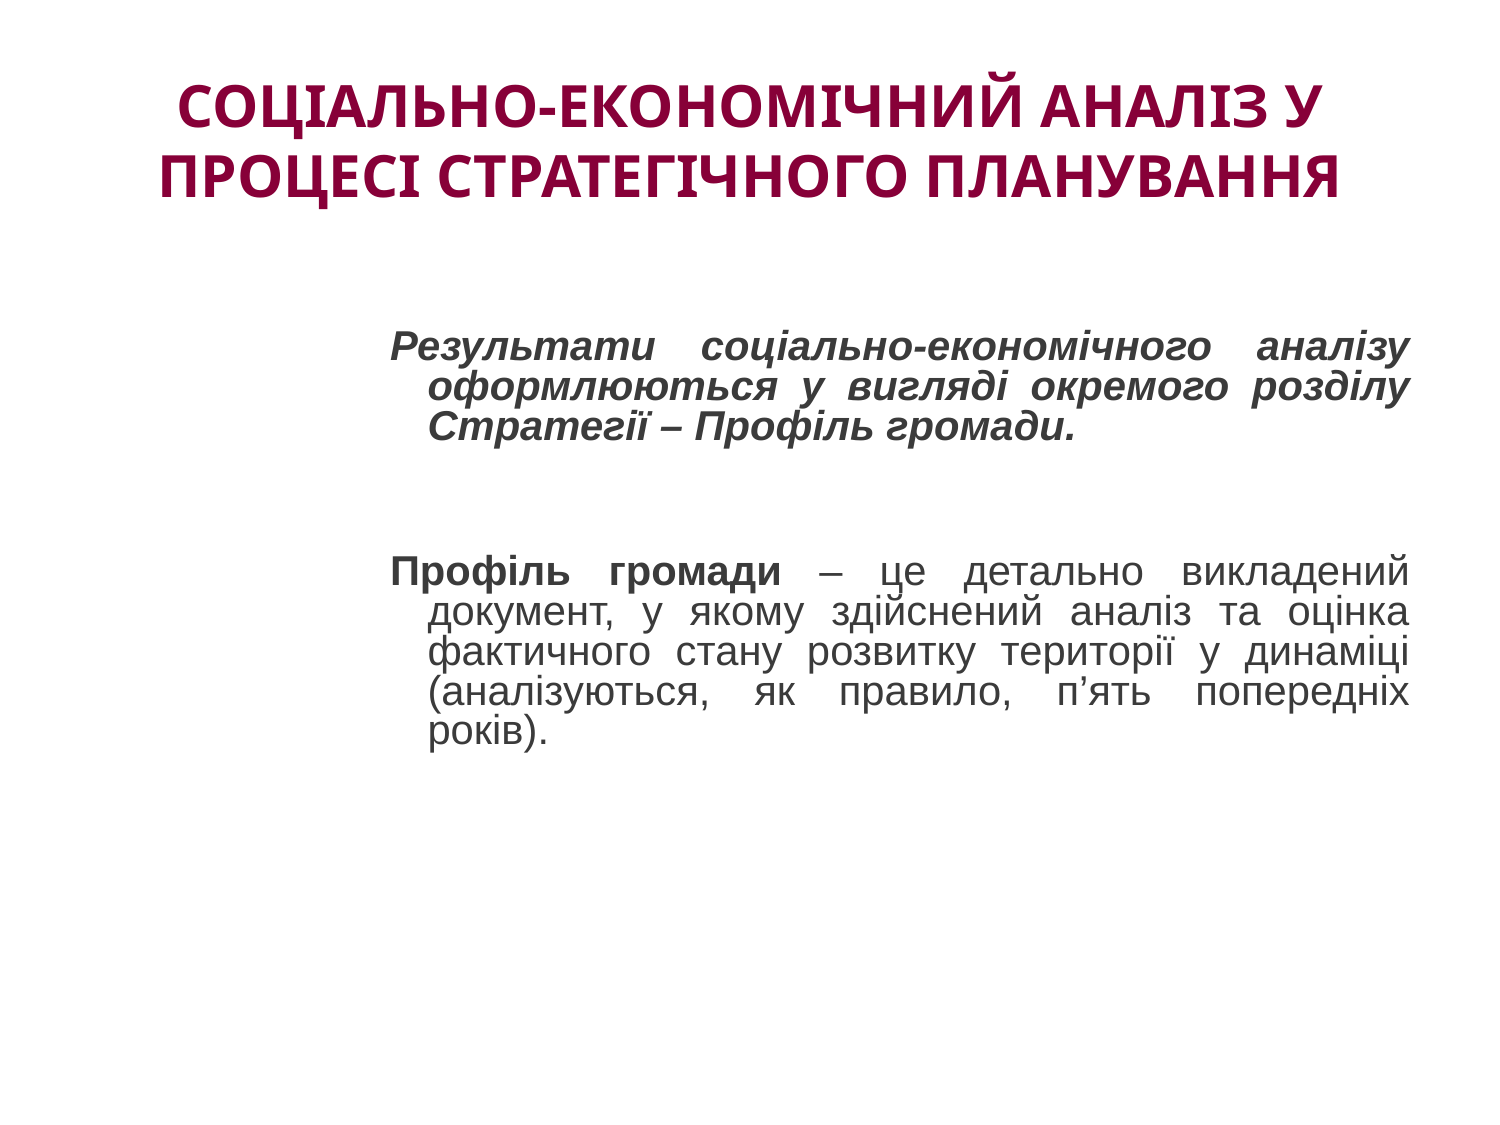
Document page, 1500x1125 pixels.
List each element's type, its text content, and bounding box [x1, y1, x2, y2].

list Результати соціально-економічного аналізу оформлюються у вигляді окремого розділу Стратегії – Профіль громади. Профіль громади – це детально викладений документ, у якому здійснений аналіз та оцінка фактичного стану розвитку території у динаміці (аналізуються, як правило, п’ять попередніх років). [75, 262, 1425, 1005]
title СОЦІАЛЬНО-ЕКОНОМІЧНИЙ АНАЛІЗ У ПРОЦЕСІ СТРАТЕГІЧНОГО ПЛАНУВАННЯ [41, 45, 1459, 233]
